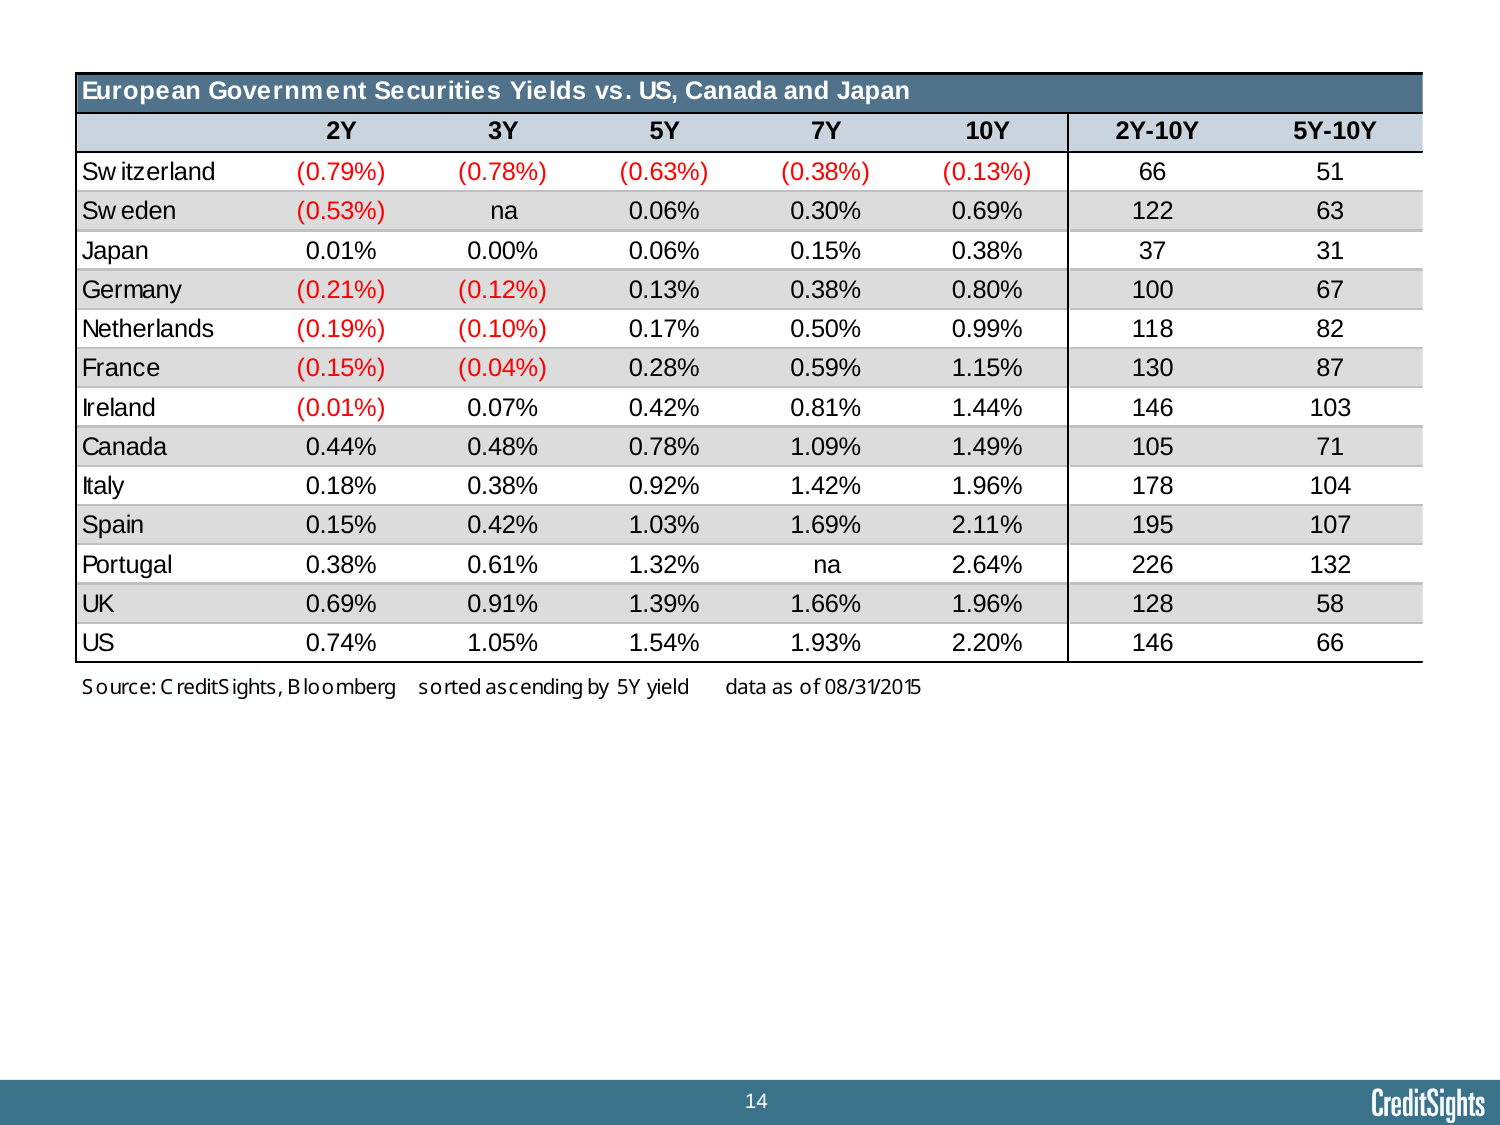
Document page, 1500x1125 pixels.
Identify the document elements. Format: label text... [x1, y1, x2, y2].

picture [74, 72, 1426, 703]
picture [1360, 1083, 1493, 1125]
slide_number 14 [599, 1079, 913, 1125]
